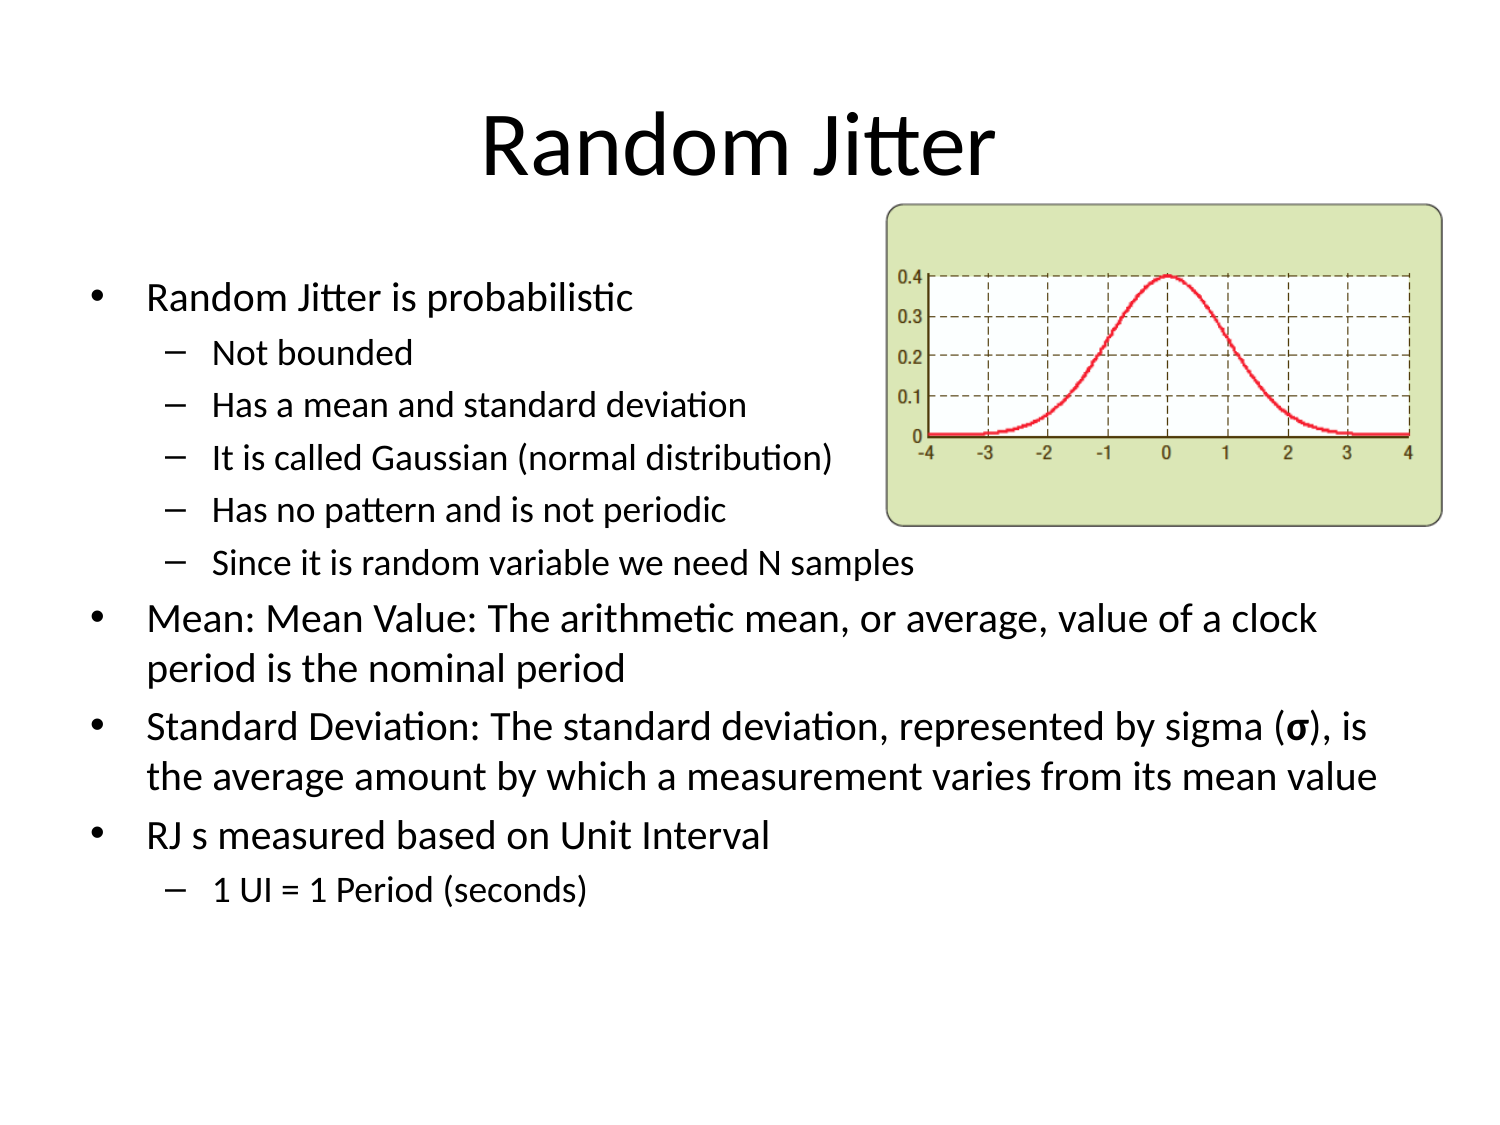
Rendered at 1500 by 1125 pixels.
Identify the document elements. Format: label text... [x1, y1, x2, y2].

picture [867, 187, 1459, 536]
list Random Jitter is probabilistic Not bounded Has a mean and standard deviation It is called Gaussian (normal distribution) Has no pattern and is not periodic Since it is random variable we need N samples Mean: Mean Value: The arithmetic mean, or average, value of a clock period is the nominal period Standard Deviation: The standard deviation, represented by sigma (σ), is the average amount by which a measurement varies from its mean value RJ s measured based on Unit Interval 1 UI = 1 Period (seconds) [75, 262, 1425, 1005]
title Random Jitter [75, 45, 1425, 233]
